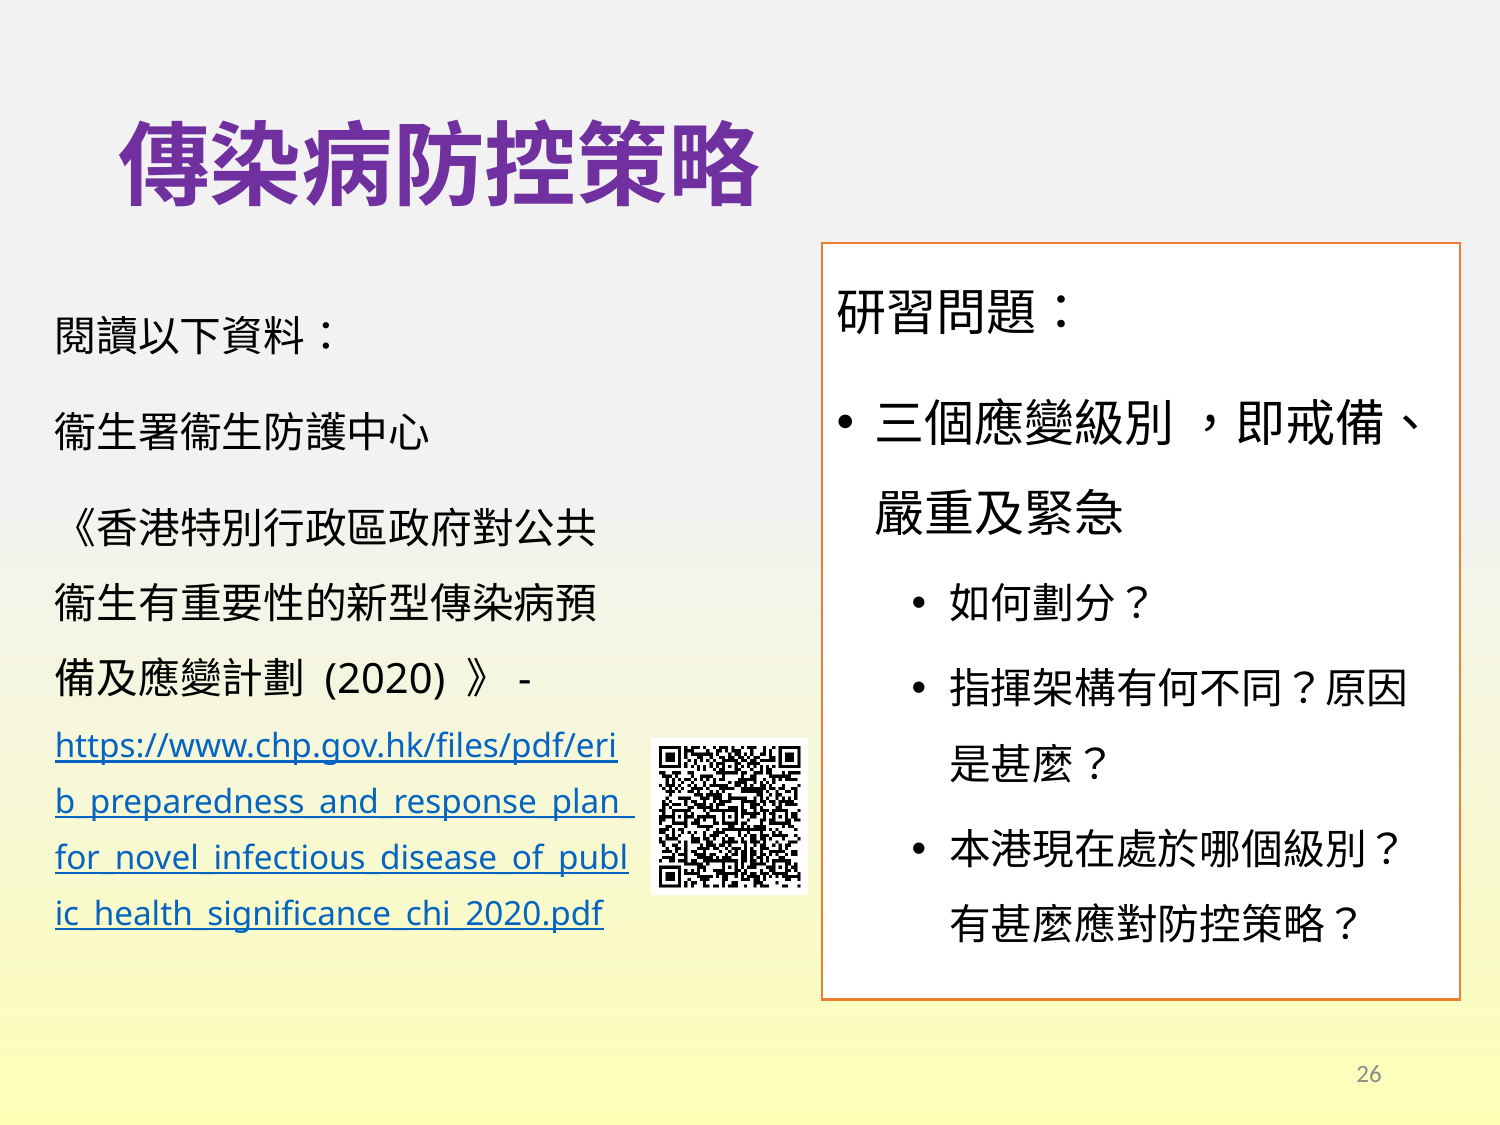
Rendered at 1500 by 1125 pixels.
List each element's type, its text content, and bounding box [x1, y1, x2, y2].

list 閱讀以下資料： 衞生署衞生防護中心 《香港特別行政區政府對公共衞生有重要性的新型傳染病預備及應變計劃 (2020) 》- https://www.chp.gov.hk/files/pdf/erib_preparedness_and_response_plan_for_novel_infectious_disease_of_public_health_significance_chi_2020.pdf [39, 277, 652, 813]
list 研習問題： 三個應變級別 ，即戒備、嚴重及緊急 如何劃分？ 指揮架構有何不同？原因是甚麼？ 本港現在處於哪個級別？有甚麼應對防控策略？ [821, 242, 1461, 1001]
picture [651, 737, 808, 895]
slide_number 26 [1059, 1042, 1397, 1103]
title 傳染病防控策略 [103, 59, 1397, 278]
